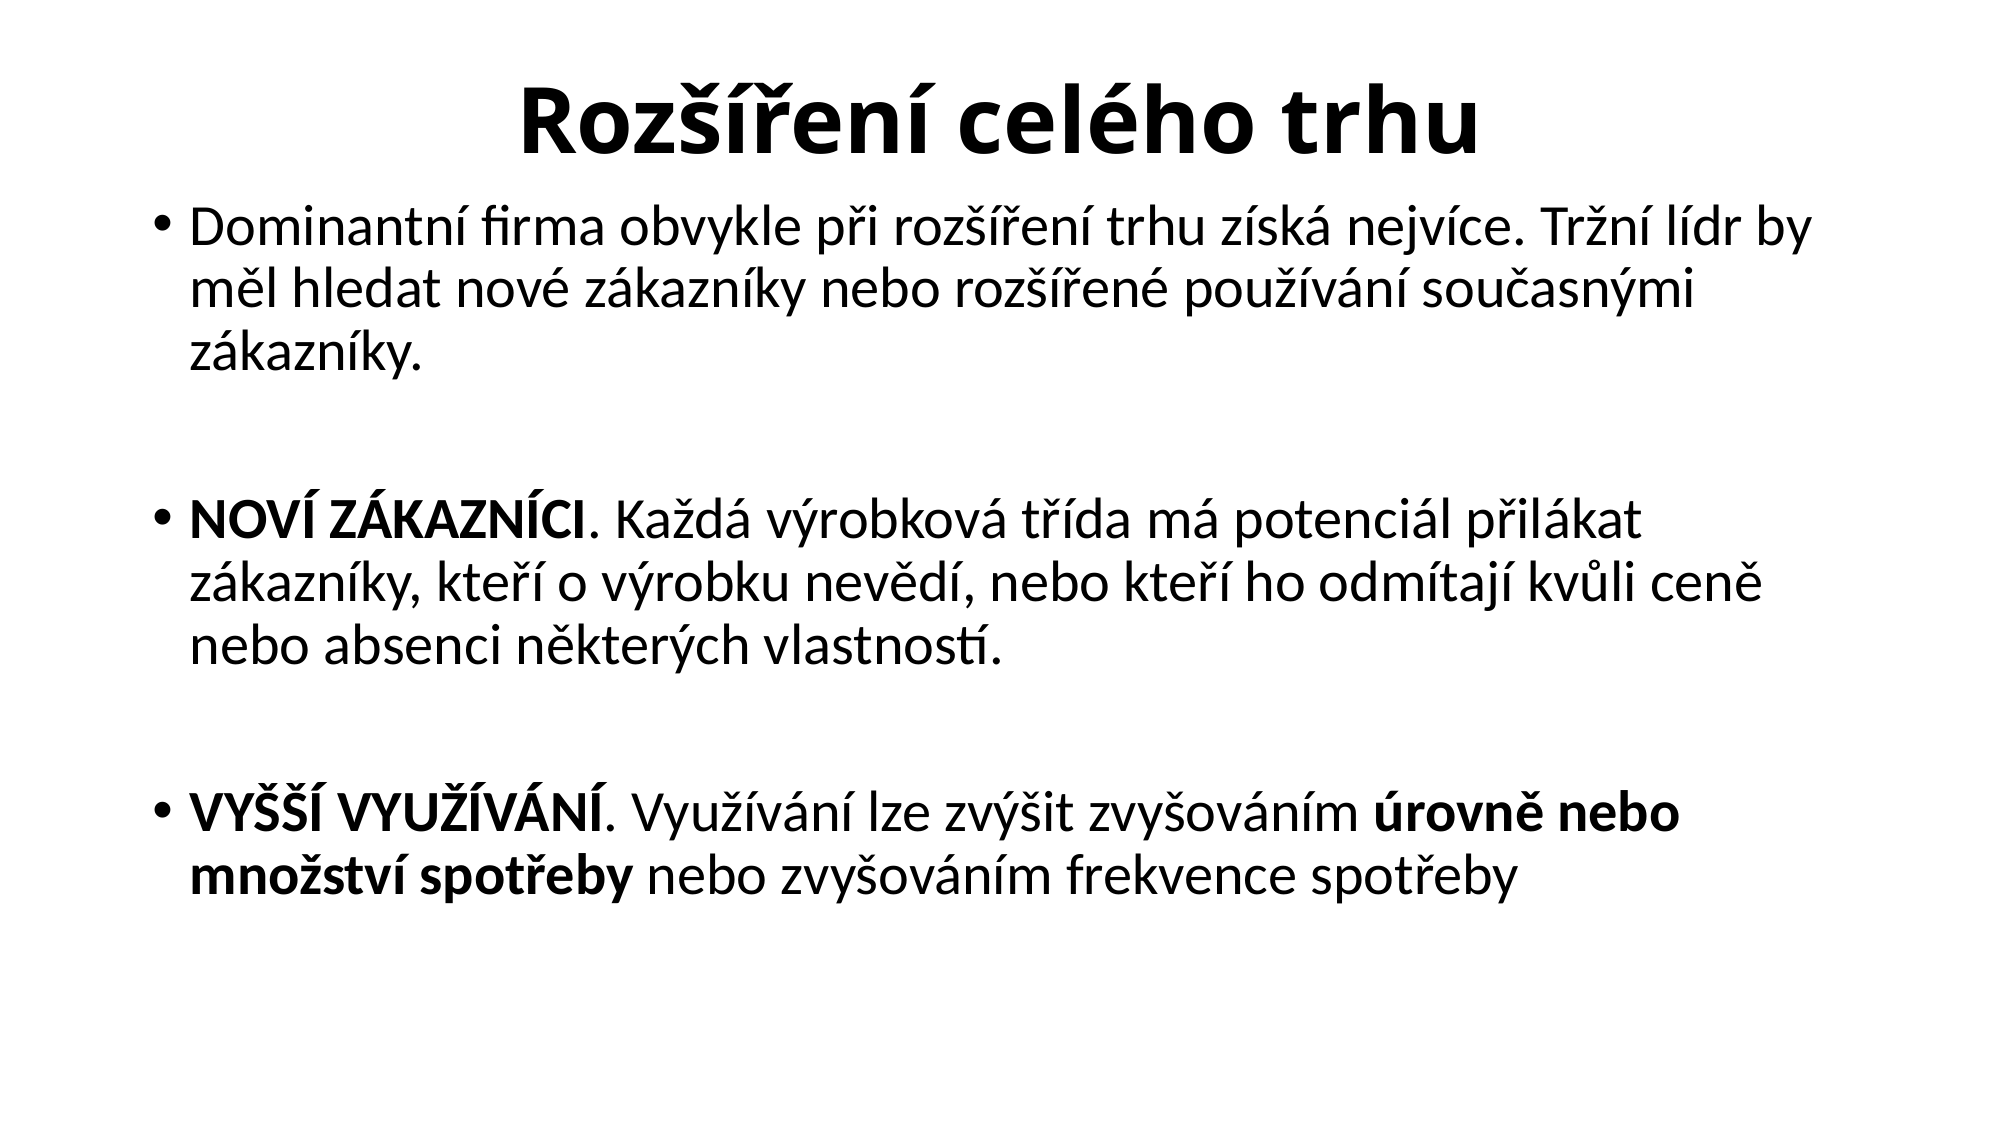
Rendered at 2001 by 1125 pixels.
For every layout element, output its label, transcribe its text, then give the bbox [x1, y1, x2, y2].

list Dominantní firma obvykle při rozšíření trhu získá nejvíce. Tržní lídr by měl hledat nové zákazníky nebo rozšířené používání současnými zákazníky. NOVÍ ZÁKAZNÍCI. Každá výrobková třída má potenciál přilákat zákazníky, kteří o výrobku nevědí, nebo kteří ho odmítají kvůli ceně nebo absenci některých vlastností. VYŠŠÍ VYUŽÍVÁNÍ. Využívání lze zvýšit zvyšováním úrovně nebo množství spotřeby nebo zvyšováním frekvence spotřeby [137, 187, 1863, 1014]
title Rozšíření celého trhu [137, 59, 1863, 187]
